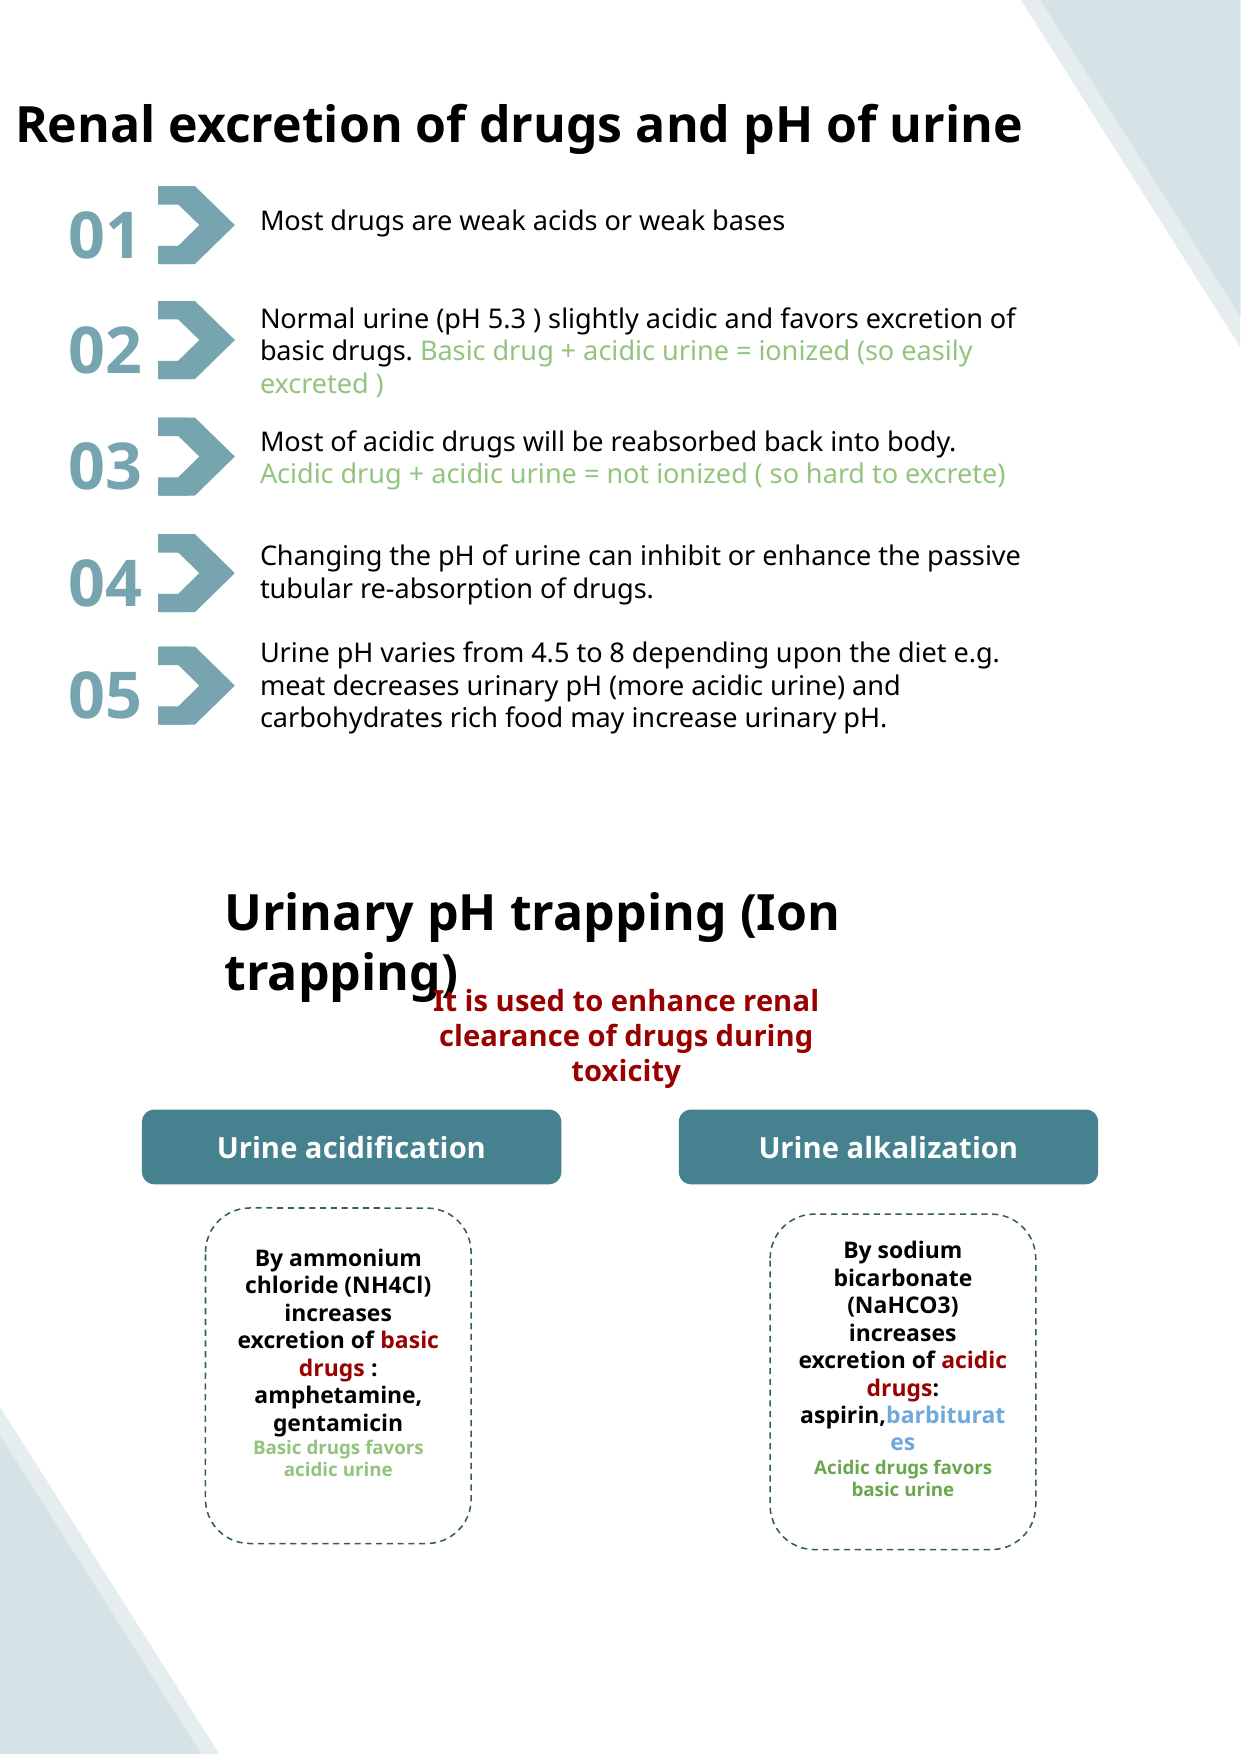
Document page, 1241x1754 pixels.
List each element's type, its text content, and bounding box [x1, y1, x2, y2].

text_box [157, 300, 236, 380]
text_box Urine acidification [141, 1109, 562, 1185]
text_box Urine alkalization [678, 1109, 1099, 1185]
text_box Changing the pH of urine can inhibit or enhance the passive tubular re-absorption of drugs. [244, 523, 1095, 620]
text_box By sodium bicarbonate (NaHCO3) increases excretion of acidic drugs: aspirin,barbiturates Acidic drugs favors basic urine [770, 1214, 1036, 1550]
text_box 01 [37, 186, 155, 254]
text_box 02 [37, 301, 155, 369]
text_box Renal excretion of drugs and pH of urine [0, 77, 1064, 168]
text_box 05 [37, 646, 155, 715]
text_box It is used to enhance renal clearance of drugs during toxicity [380, 967, 873, 1103]
text_box Most drugs are weak acids or weak bases [244, 188, 1095, 251]
text_box By ammonium chloride (NH4Cl) increases excretion of basic drugs : amphetamine, gentamicin Basic drugs favors acidic urine [205, 1207, 472, 1544]
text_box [157, 417, 236, 496]
text_box 04 [37, 534, 155, 603]
text_box Urinary pH trapping (Ion trapping) [209, 865, 1002, 1016]
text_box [157, 185, 236, 265]
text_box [157, 533, 236, 613]
text_box Normal urine (pH 5.3 ) slightly acidic and favors excretion of basic drugs. Basic drug + acidic urine = ionized (so easily excreted ) [244, 286, 1095, 409]
text_box Urine pH varies from 4.5 to 8 depending upon the diet e.g. meat decreases urinary pH (more acidic urine) and carbohydrates rich food may increase urinary pH. [244, 620, 1095, 781]
text_box 03 [37, 417, 155, 486]
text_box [157, 646, 236, 725]
text_box Most of acidic drugs will be reabsorbed back into body. Acidic drug + acidic urine = not ionized ( so hard to excrete) [244, 409, 1095, 523]
